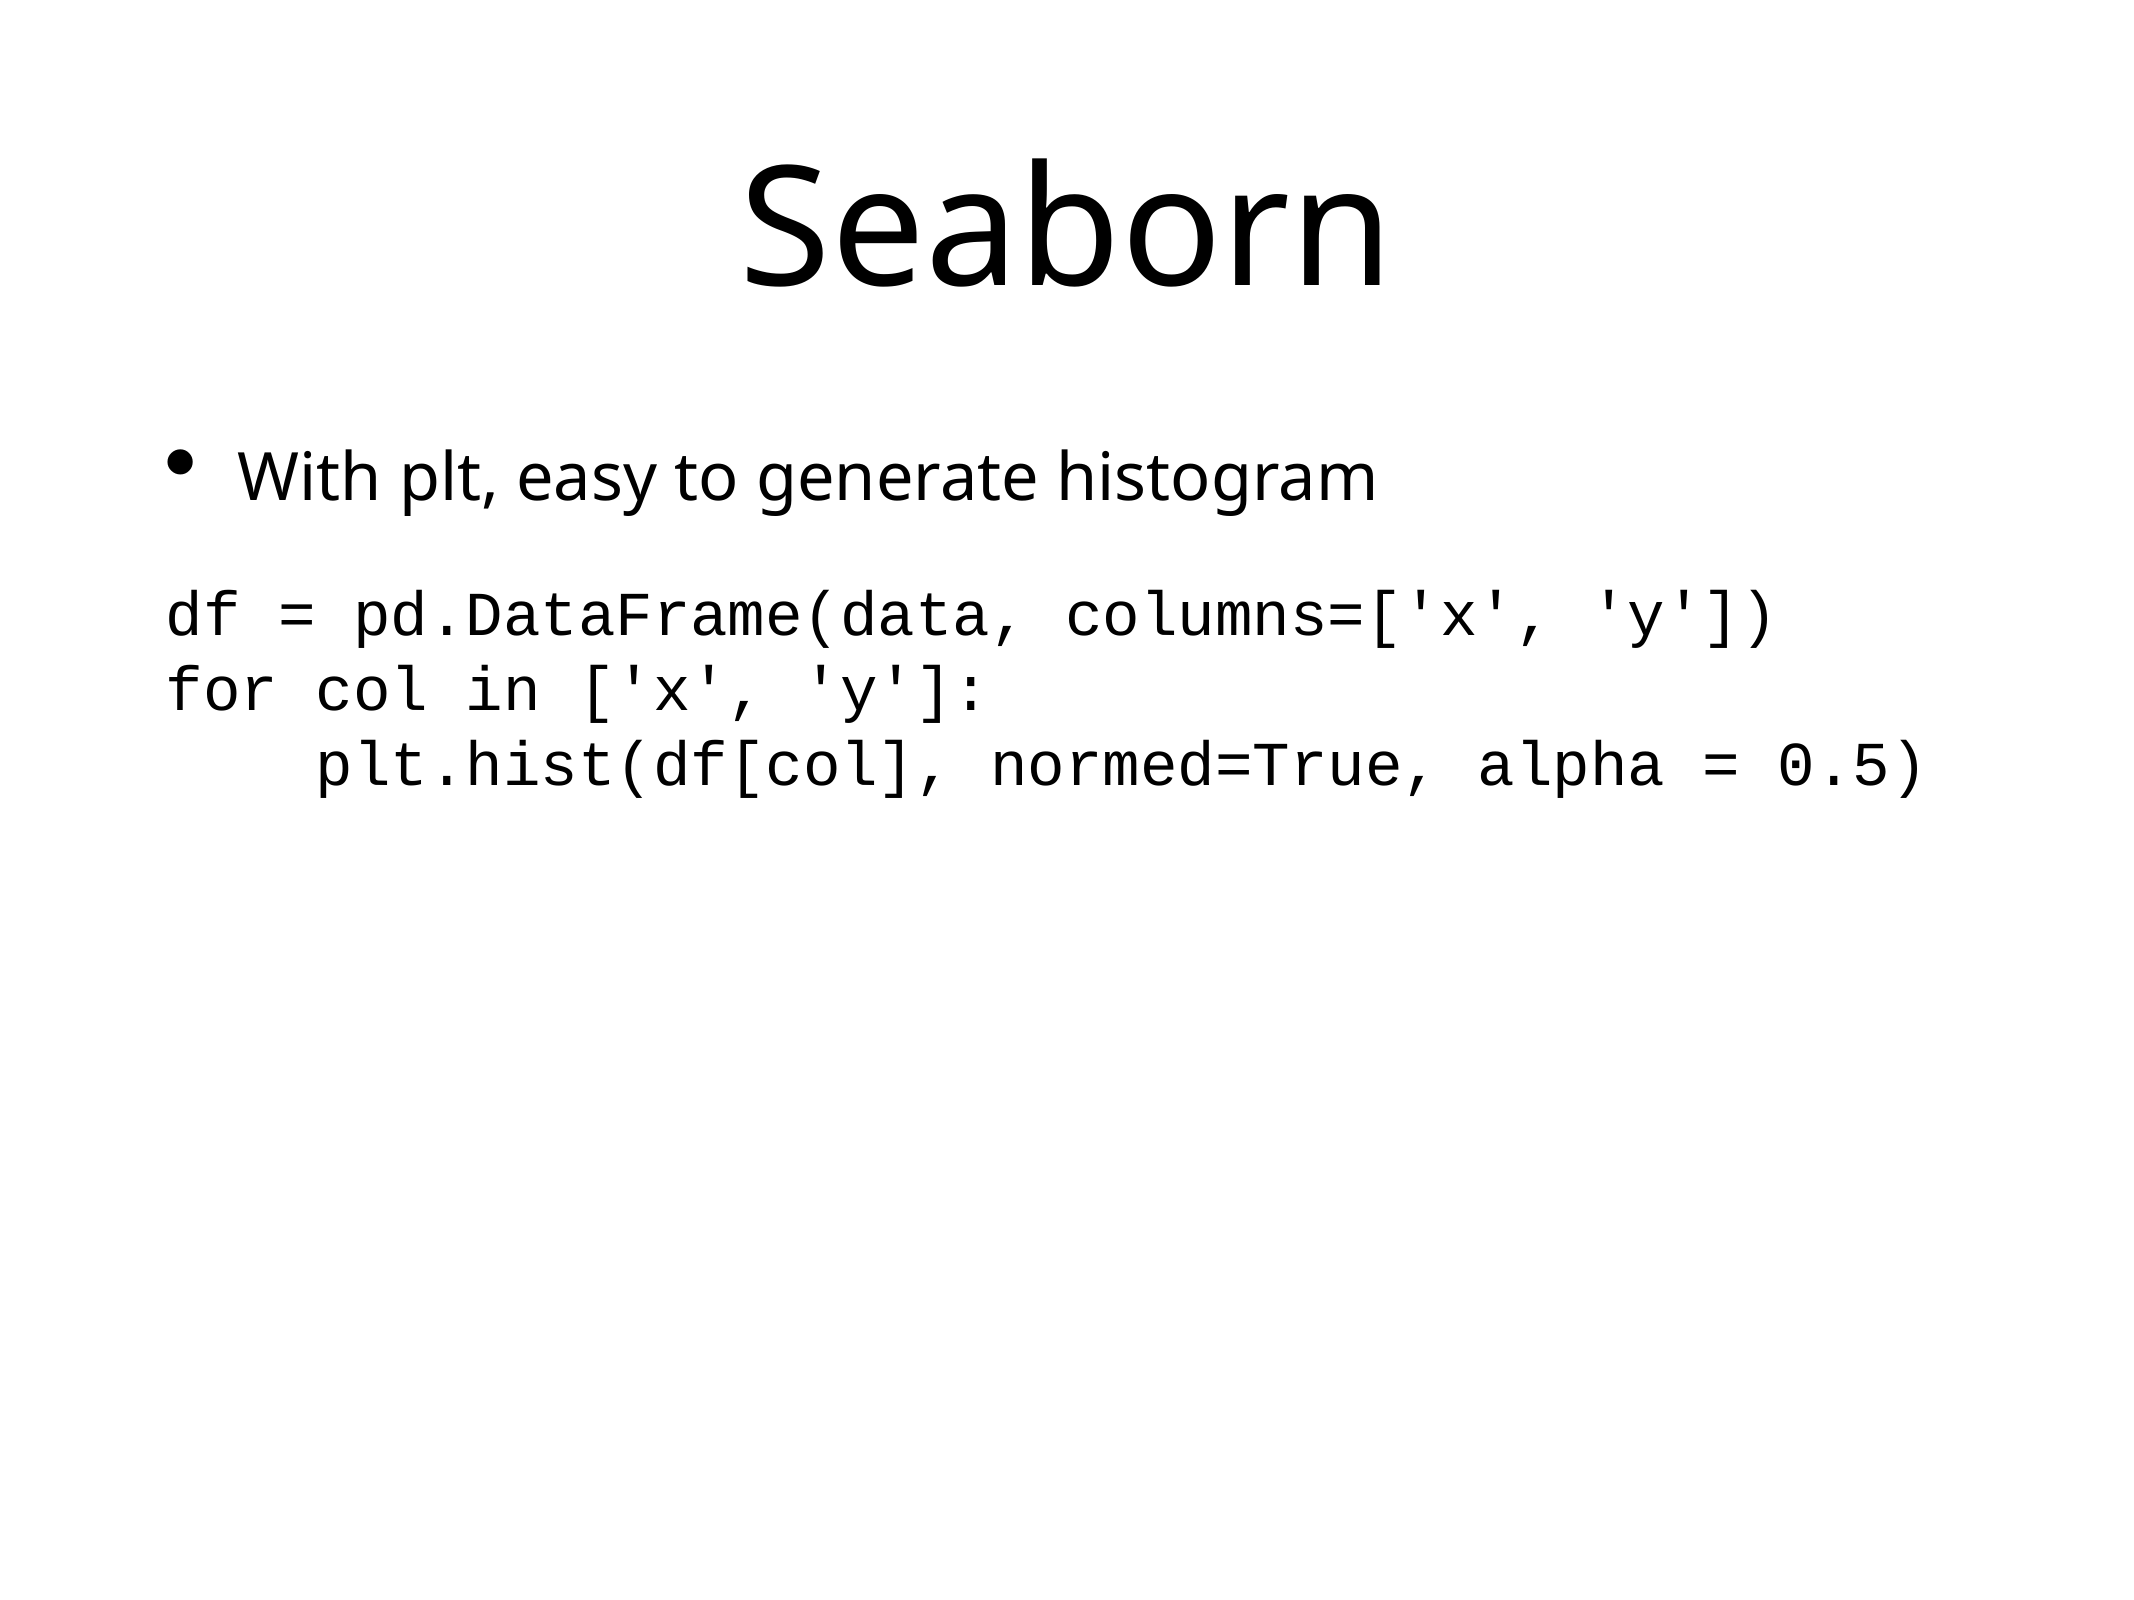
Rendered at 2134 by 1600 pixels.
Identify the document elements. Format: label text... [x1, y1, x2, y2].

text_box df = pd.DataFrame(data, columns=['x', 'y']) for col in ['x', 'y']: plt.hist(df[col], normed=True, alpha = 0.5) [157, 564, 1937, 807]
title Seaborn [155, 41, 1978, 397]
list With plt, easy to generate histogram [155, 424, 1978, 1457]
